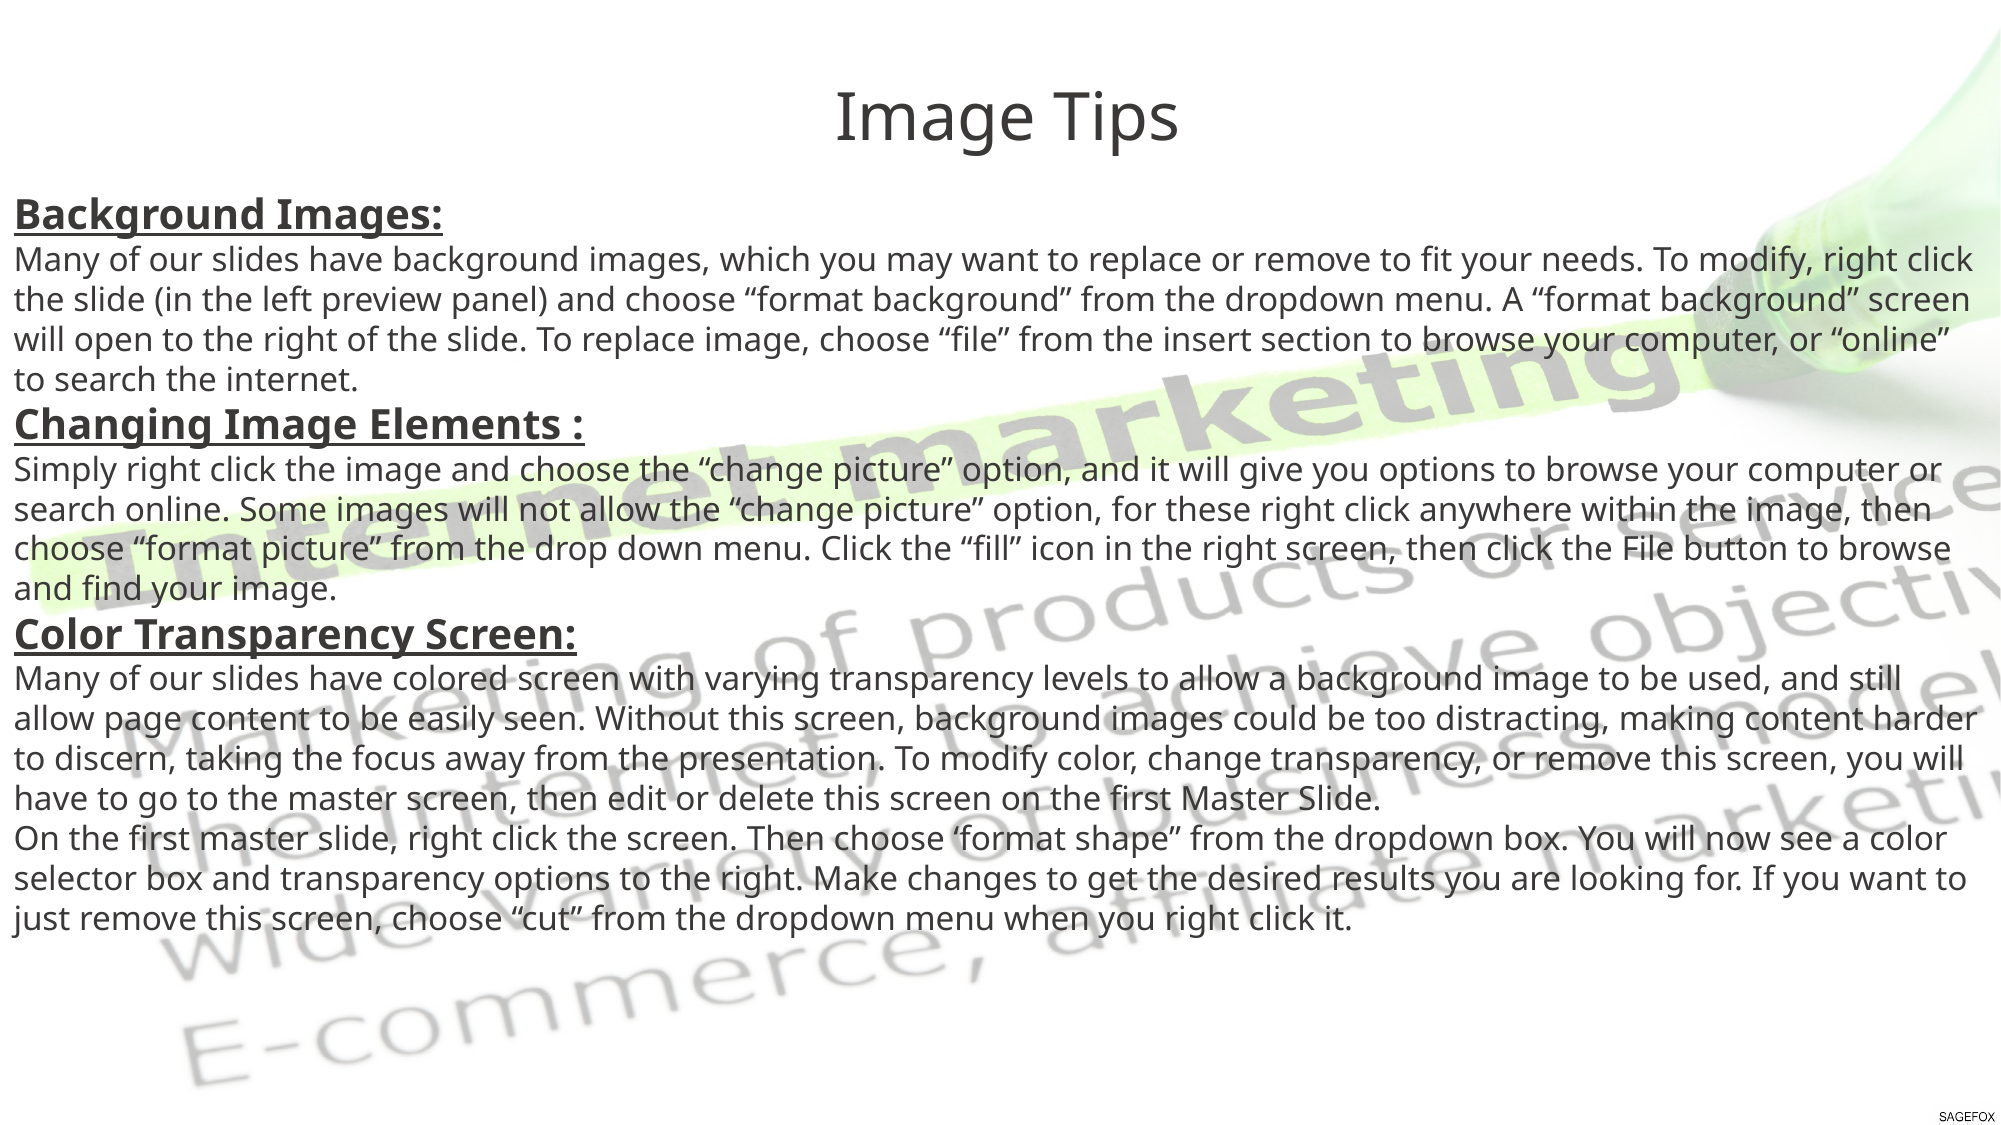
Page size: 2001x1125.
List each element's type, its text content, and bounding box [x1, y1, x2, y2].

title Image Tips [597, 59, 1420, 177]
text_box Background Images: Many of our slides have background images, which you may want to replace or remove to fit your needs. To modify, right click the slide (in the left preview panel) and choose “format background” from the dropdown menu. A “format background” screen will open to the right of the slide. To replace image, choose “file” from the insert section to browse your computer, or “online” to search the internet. Changing Image Elements : Simply right click the image and choose the “change picture” option, and it will give you options to browse your computer or search online. Some images will not allow the “change picture” option, for these right click anywhere within the image, then choose “format picture” from the drop down menu. Click the “fill” icon in the right screen, then click the File button to browse and find your image. Color Transparency Screen: Many of our slides have colored screen with varying transparency levels to allow a background image to be used, and still allow page content to be easily seen. Without this screen, background images could be too distracting, making content harder to discern, taking the focus away from the presentation. To modify color, change transparency, or remove this screen, you will have to go to the master screen, then edit or delete this screen on the first Master Slide. On the first master slide, right click the screen. Then choose ‘format shape” from the dropdown box. You will now see a color selector box and transparency options to the right. Make changes to get the desired results you are looking for. If you want to just remove this screen, choose “cut” from the dropdown menu when you right click it. [0, 0, 2000, 1125]
picture [1936, 1111, 1997, 1125]
